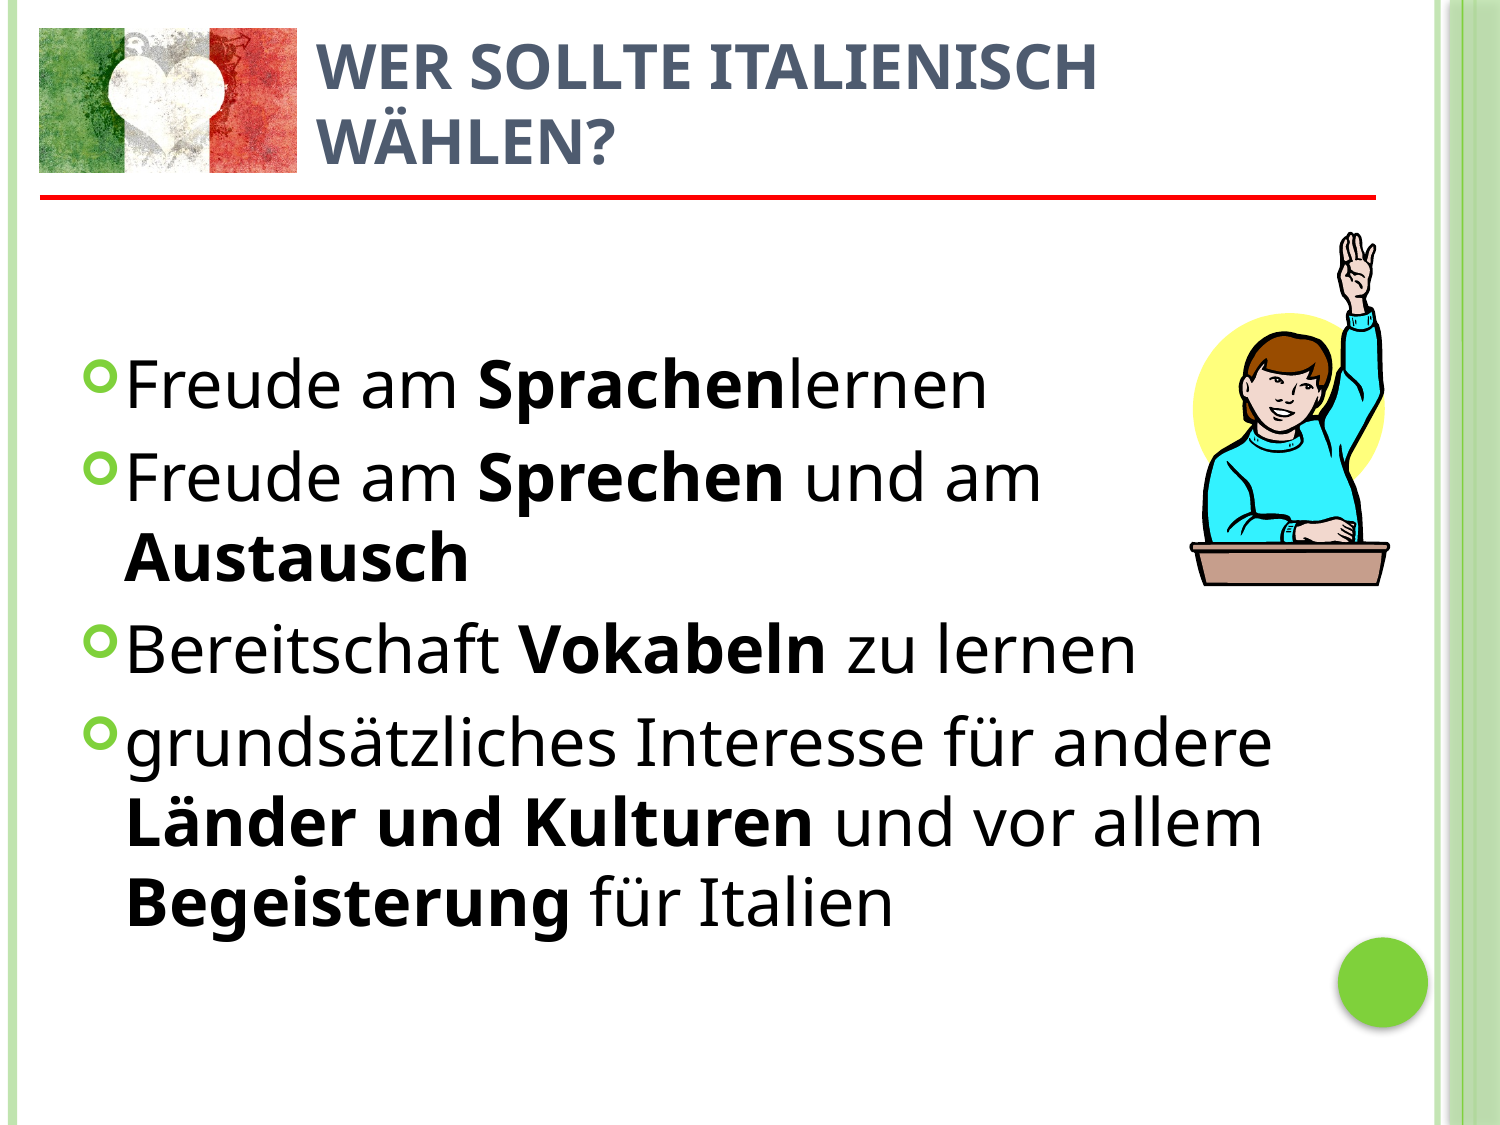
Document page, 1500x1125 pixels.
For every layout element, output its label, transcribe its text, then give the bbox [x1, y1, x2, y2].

picture [1188, 231, 1391, 587]
list Freude am Sprachenlernen Freude am Sprechen und am Austausch Bereitschaft Vokabeln zu lernen grundsätzliches Interesse für andere Länder und Kulturen und vor allem Begeisterung für Italien [64, 334, 1302, 749]
title wer sollte italienisch wählen? [301, 56, 1400, 185]
picture [39, 28, 297, 174]
